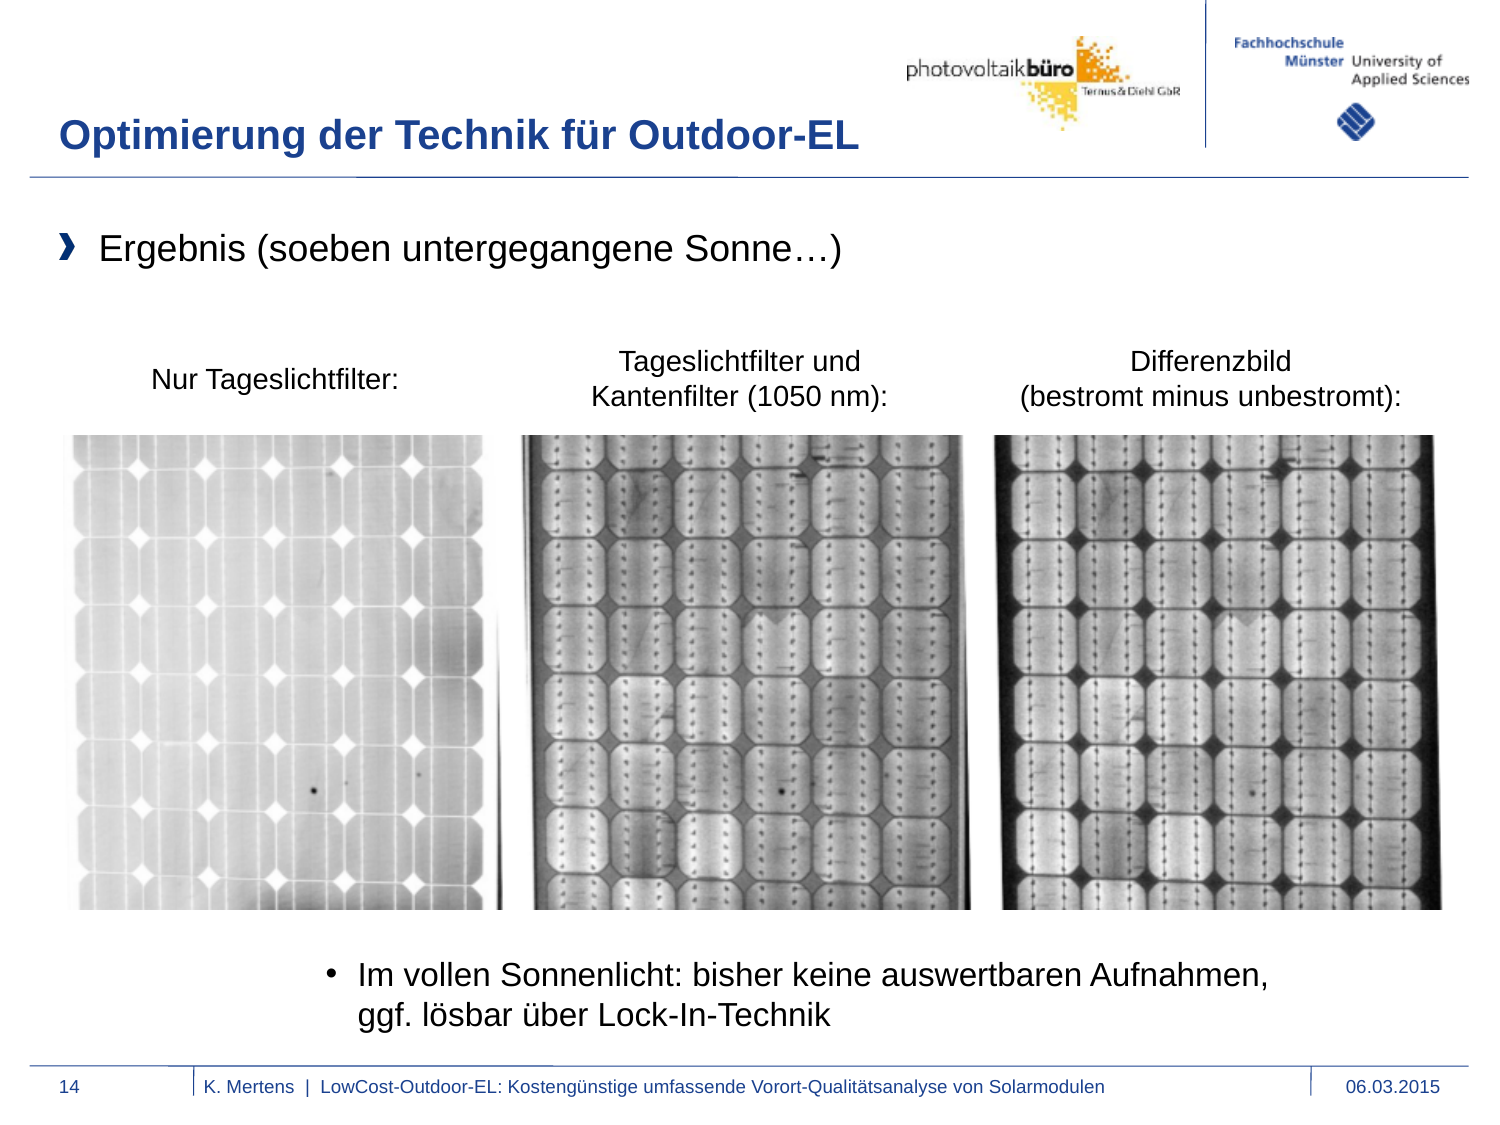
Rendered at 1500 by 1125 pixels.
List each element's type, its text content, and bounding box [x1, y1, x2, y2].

picture [1235, 37, 1470, 141]
text_box Im vollen Sonnenlicht: bisher keine auswertbaren Aufnahmen, ggf. lösbar über Lock-In-Technik [295, 945, 1286, 1041]
list Optimierung der Technik für Outdoor-EL [59, 107, 1180, 159]
picture [63, 434, 1444, 910]
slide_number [1337, 1074, 1441, 1111]
footer K. Mertens | LowCost-Outdoor-EL: Kostengünstige umfassende Vorort-Qualitätsanalyse von Solarmodulen [203, 1074, 1302, 1111]
text_box Differenzbild (bestromt minus unbestromt): [1019, 335, 1403, 420]
text_box Nur Tageslichtfilter: [150, 353, 400, 403]
text_box Tageslichtfilter und Kantenfilter (1050 nm): [590, 335, 890, 420]
picture [59, 233, 75, 260]
slide_number 14 [59, 1074, 110, 1111]
picture [907, 36, 1180, 107]
list Ergebnis (soeben untergegangene Sonne…) [59, 216, 852, 437]
